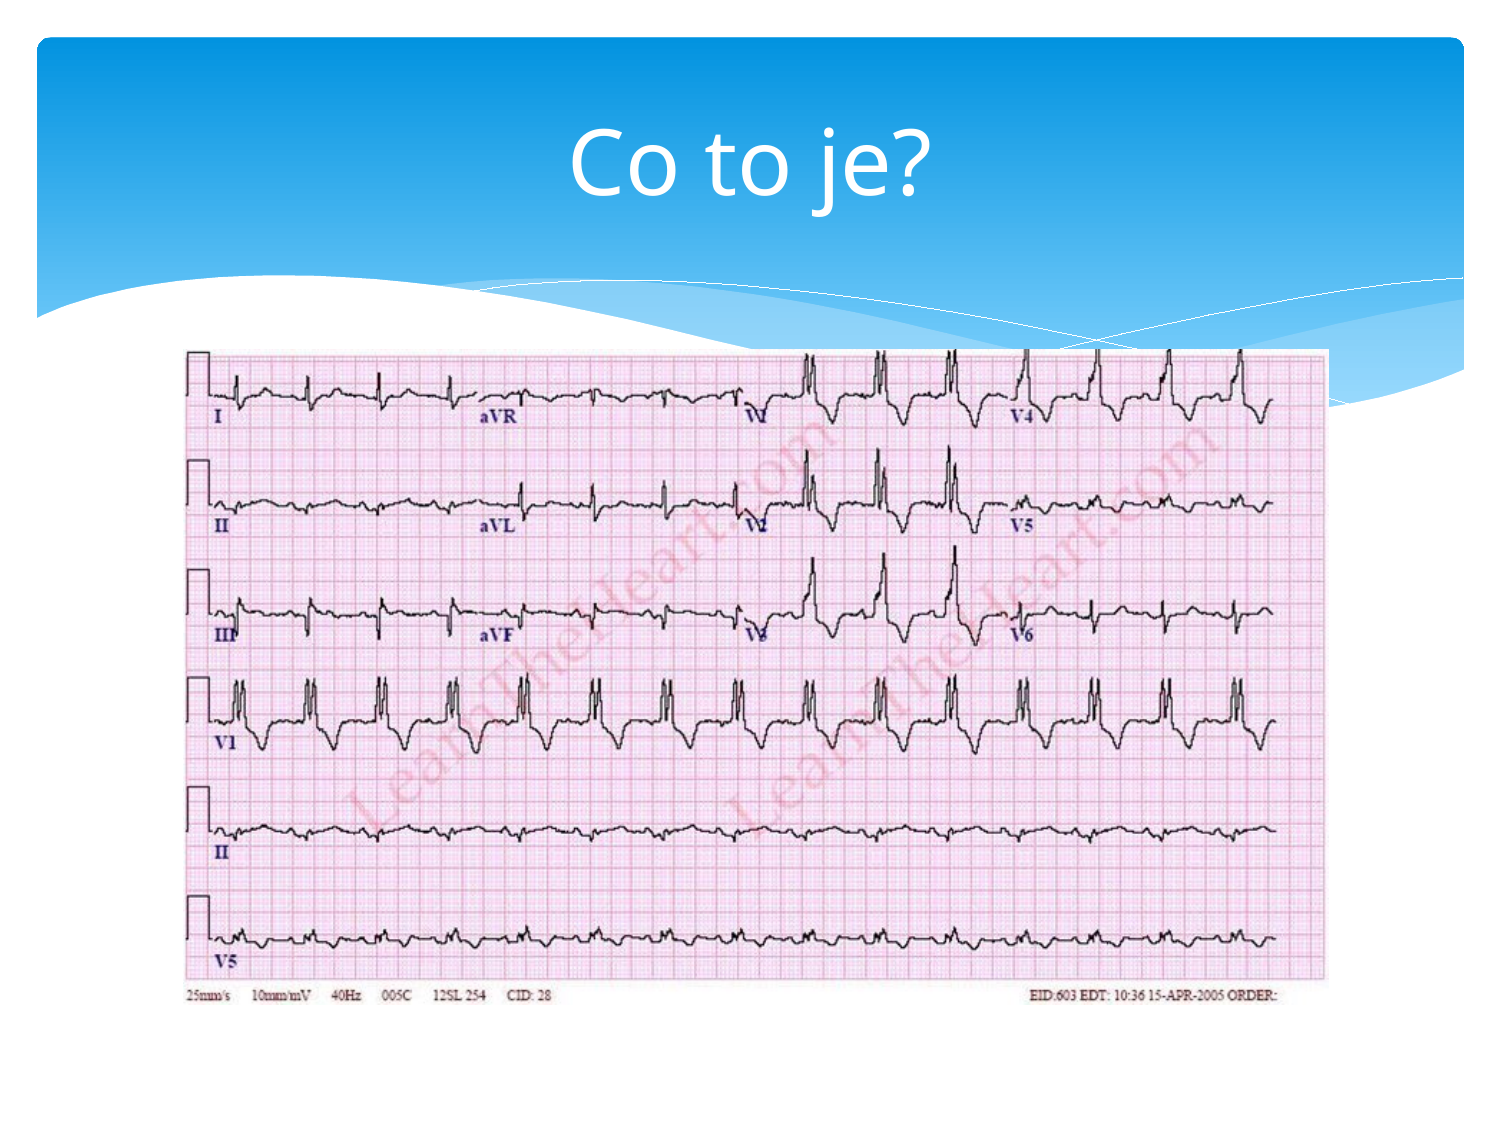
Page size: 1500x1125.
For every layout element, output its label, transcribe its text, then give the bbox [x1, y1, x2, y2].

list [182, 349, 1329, 1006]
title Co to je? [75, 55, 1425, 261]
